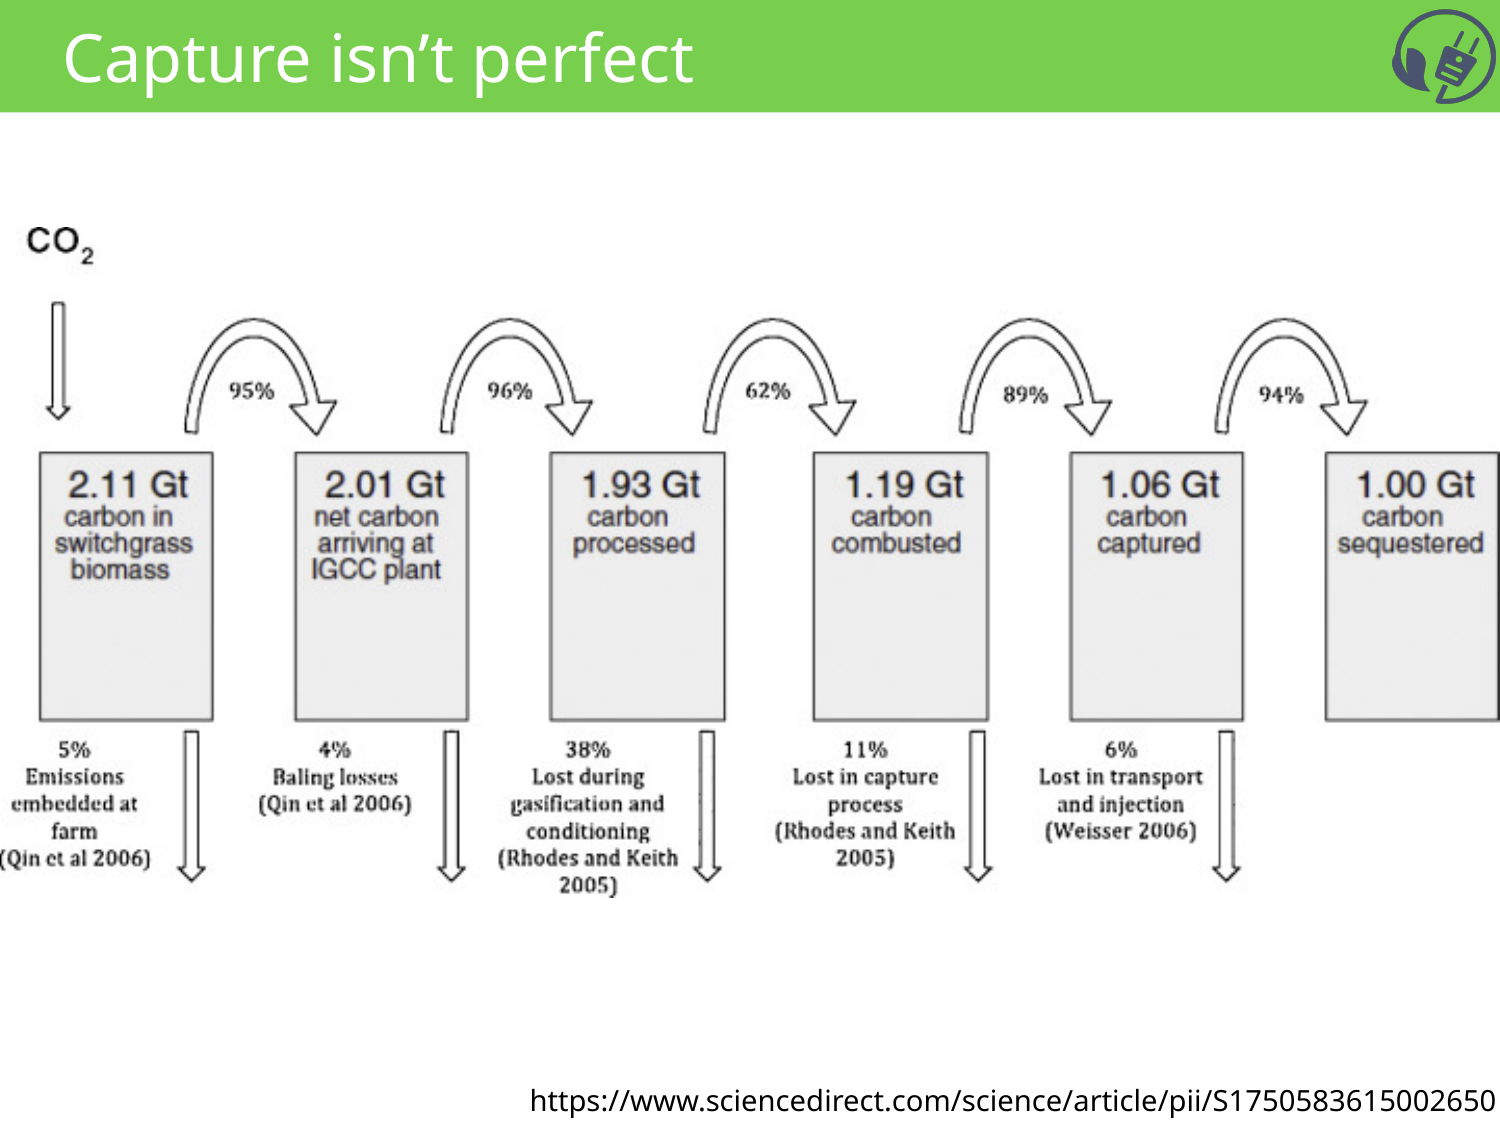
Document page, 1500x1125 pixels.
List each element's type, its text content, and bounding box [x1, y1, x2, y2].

text_box Capture isn’t perfect [47, 8, 711, 103]
picture [1392, 8, 1496, 105]
picture [0, 227, 1500, 898]
text_box https://www.sciencedirect.com/science/article/pii/S1750583615002650 [514, 1074, 1500, 1125]
text_box [0, 0, 1500, 113]
